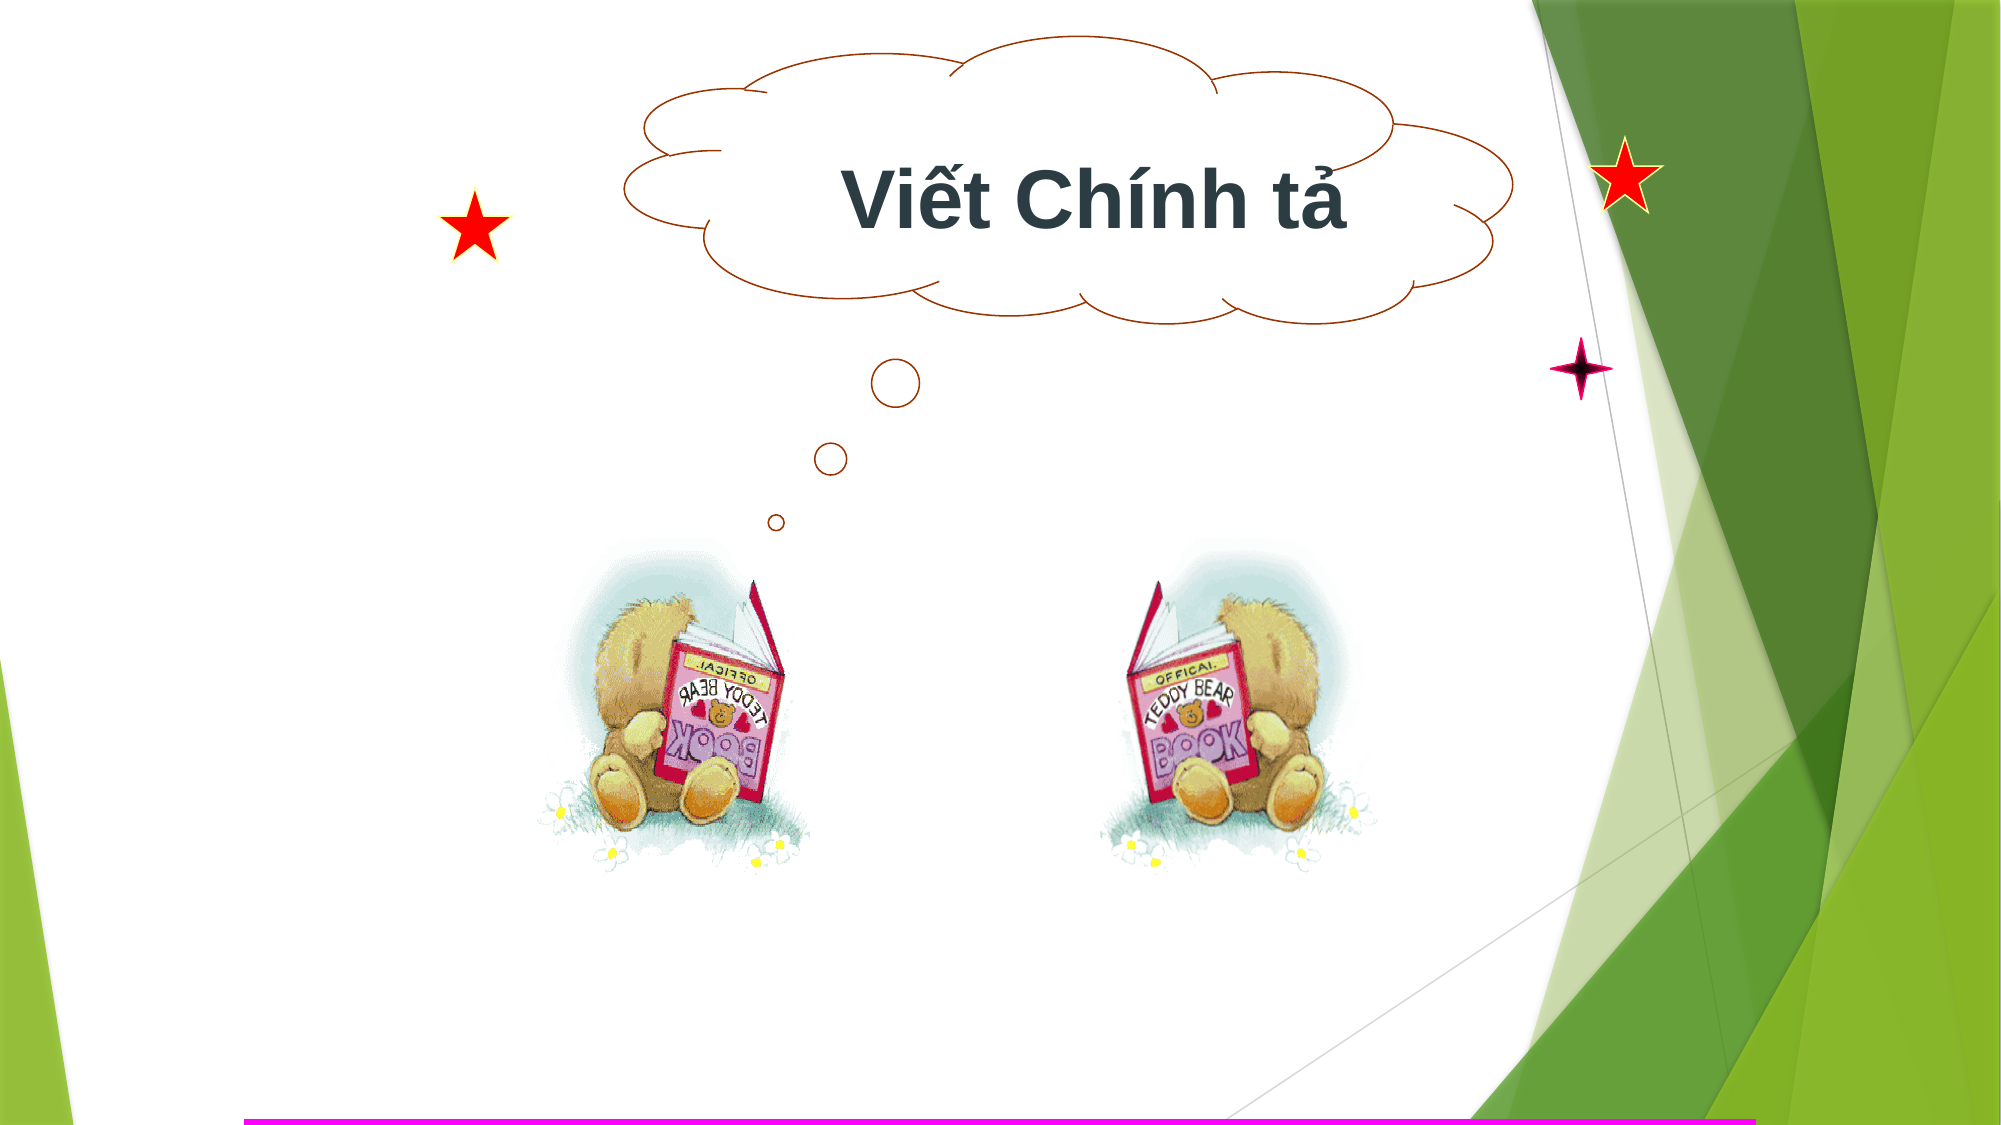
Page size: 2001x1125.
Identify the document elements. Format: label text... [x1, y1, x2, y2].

picture [1099, 536, 1379, 876]
text_box [1587, 137, 1663, 213]
text_box [1549, 337, 1613, 400]
text_box Viết Chính tả [812, 137, 1375, 253]
text_box [437, 187, 513, 263]
text_box [768, 514, 785, 531]
picture [536, 536, 811, 876]
text_box [814, 443, 847, 476]
text_box [871, 359, 920, 408]
text_box [624, 36, 1513, 324]
